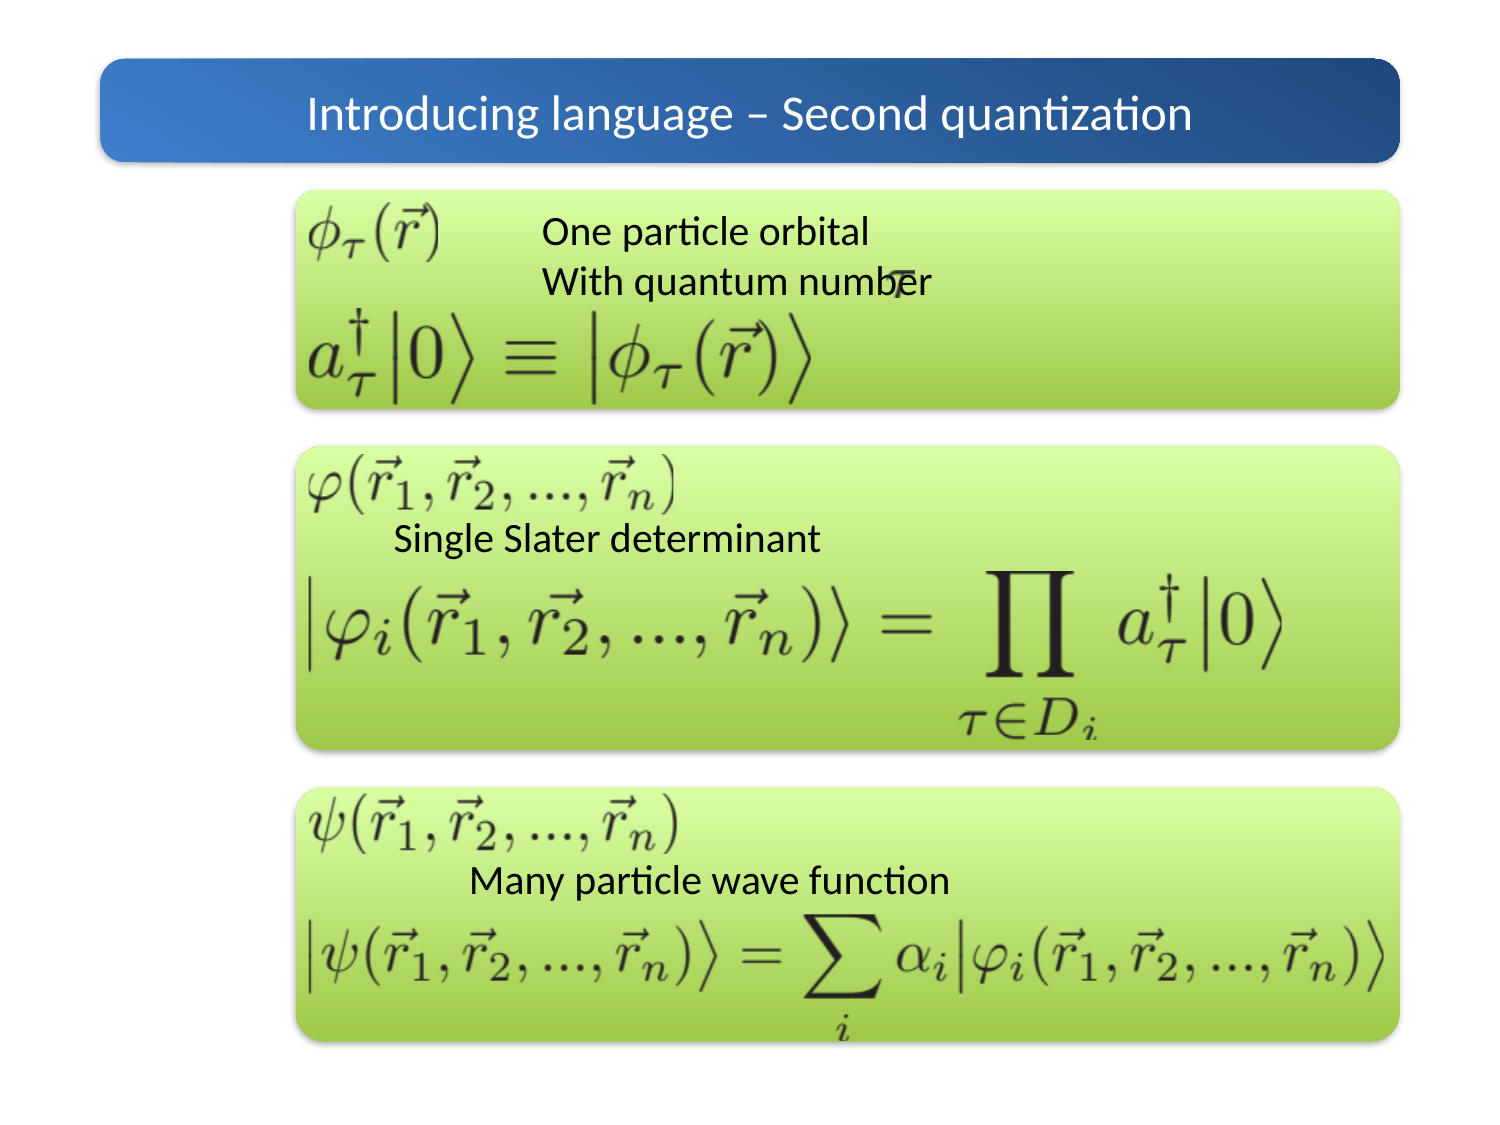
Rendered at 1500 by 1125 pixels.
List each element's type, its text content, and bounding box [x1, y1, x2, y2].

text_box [295, 445, 1400, 751]
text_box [295, 786, 1400, 1042]
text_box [295, 189, 1400, 410]
text_box Introducing language – Second quantization [99, 58, 1401, 164]
